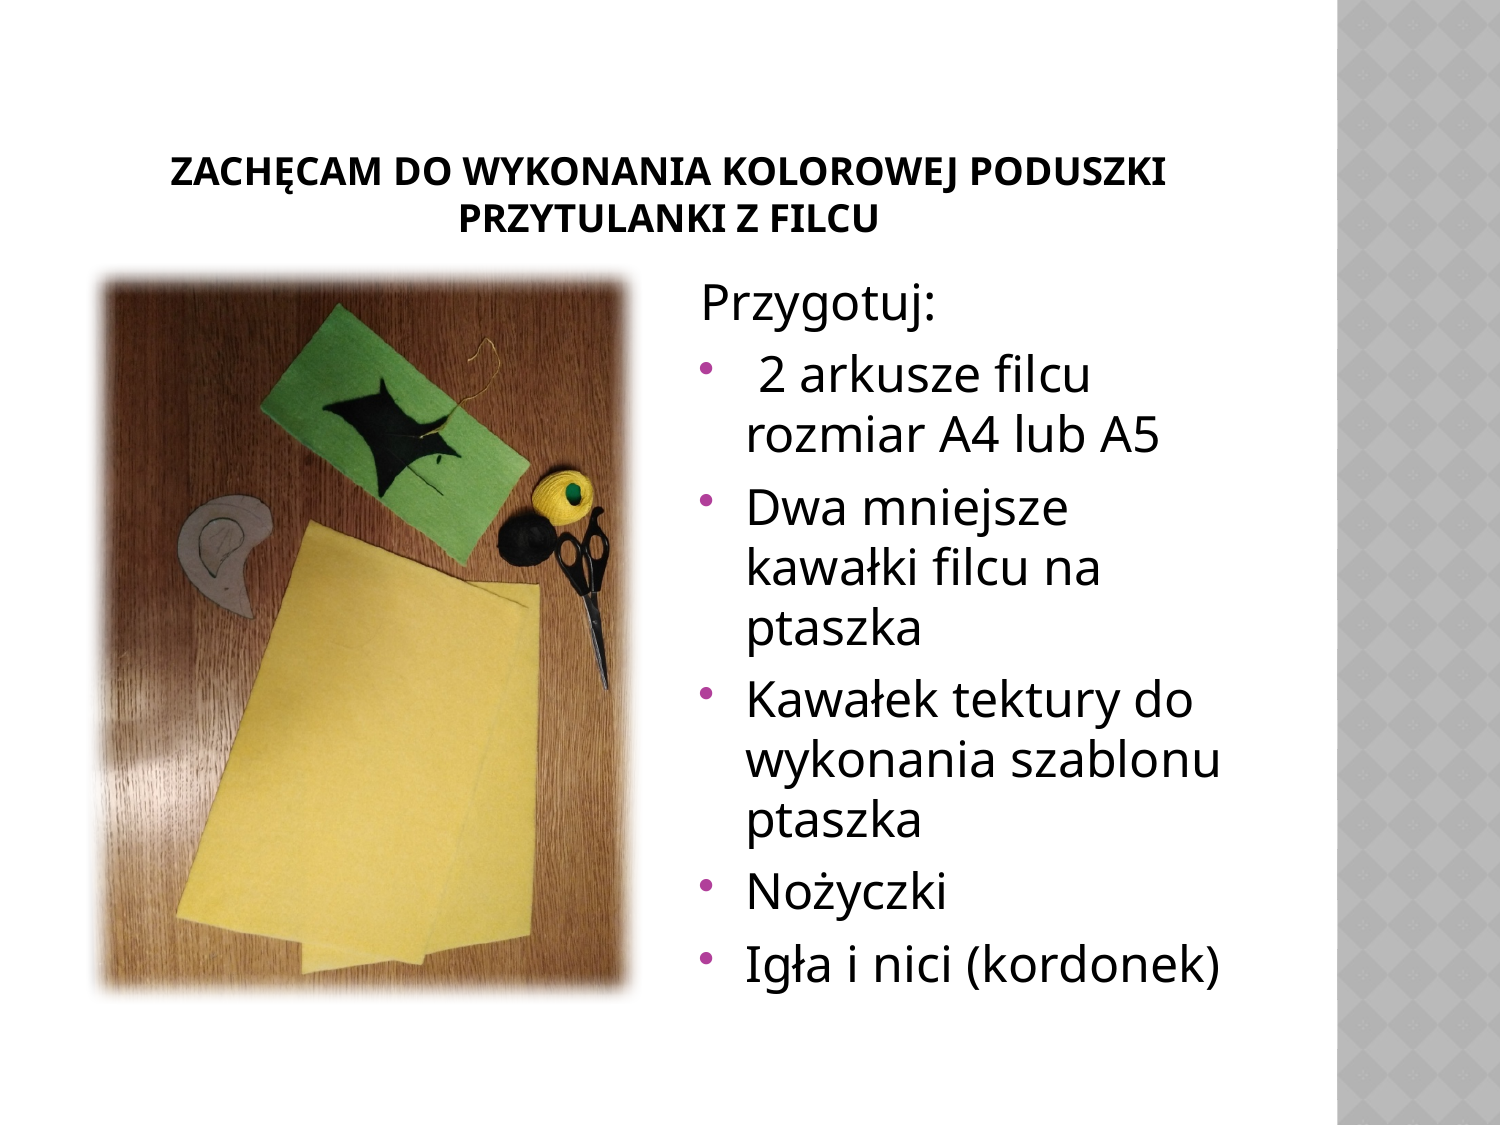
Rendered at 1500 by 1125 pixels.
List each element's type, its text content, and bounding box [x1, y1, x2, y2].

list Przygotuj: 2 arkusze filcu rozmiar A4 lub A5 Dwa mniejsze kawałki filcu na ptaszka Kawałek tektury do wykonania szablonu ptaszka Nożyczki Igła i nici (kordonek) [685, 262, 1263, 1005]
title Zachęcam do wykonania kolorowej poduszki przytulanki z filcu [75, 52, 1263, 240]
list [84, 261, 643, 1006]
